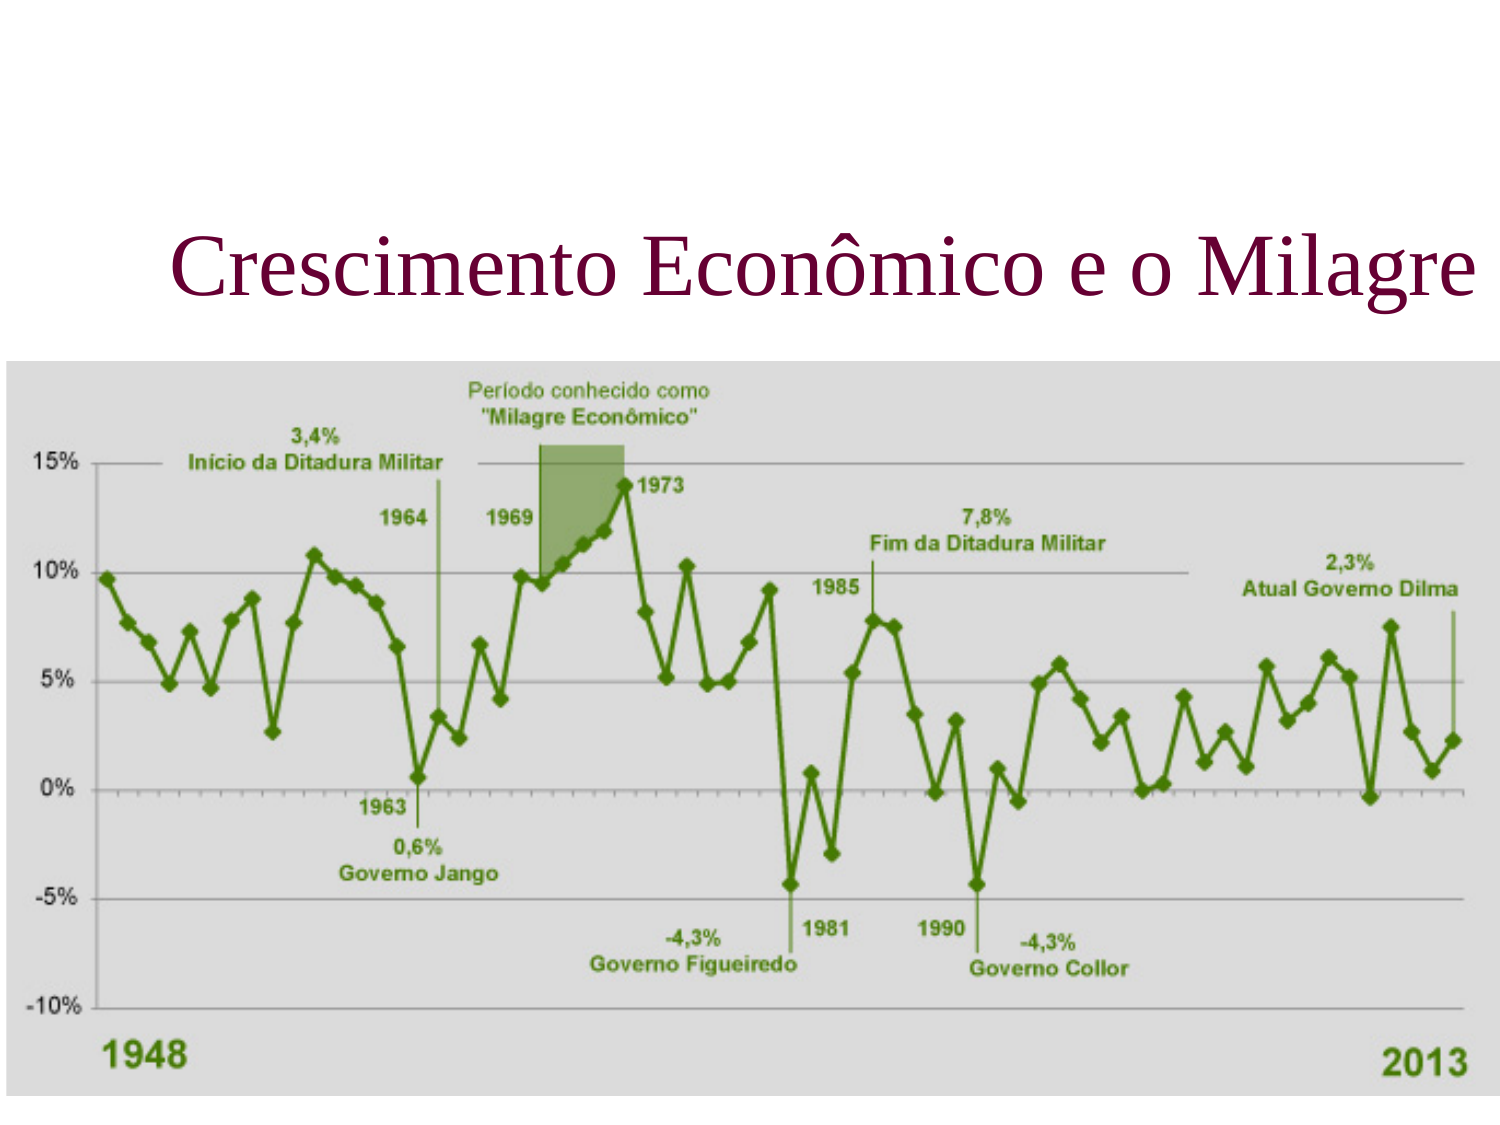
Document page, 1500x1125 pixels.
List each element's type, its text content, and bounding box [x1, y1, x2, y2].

picture [6, 361, 1500, 1096]
title Crescimento Econômico e o Milagre [150, 184, 1500, 336]
